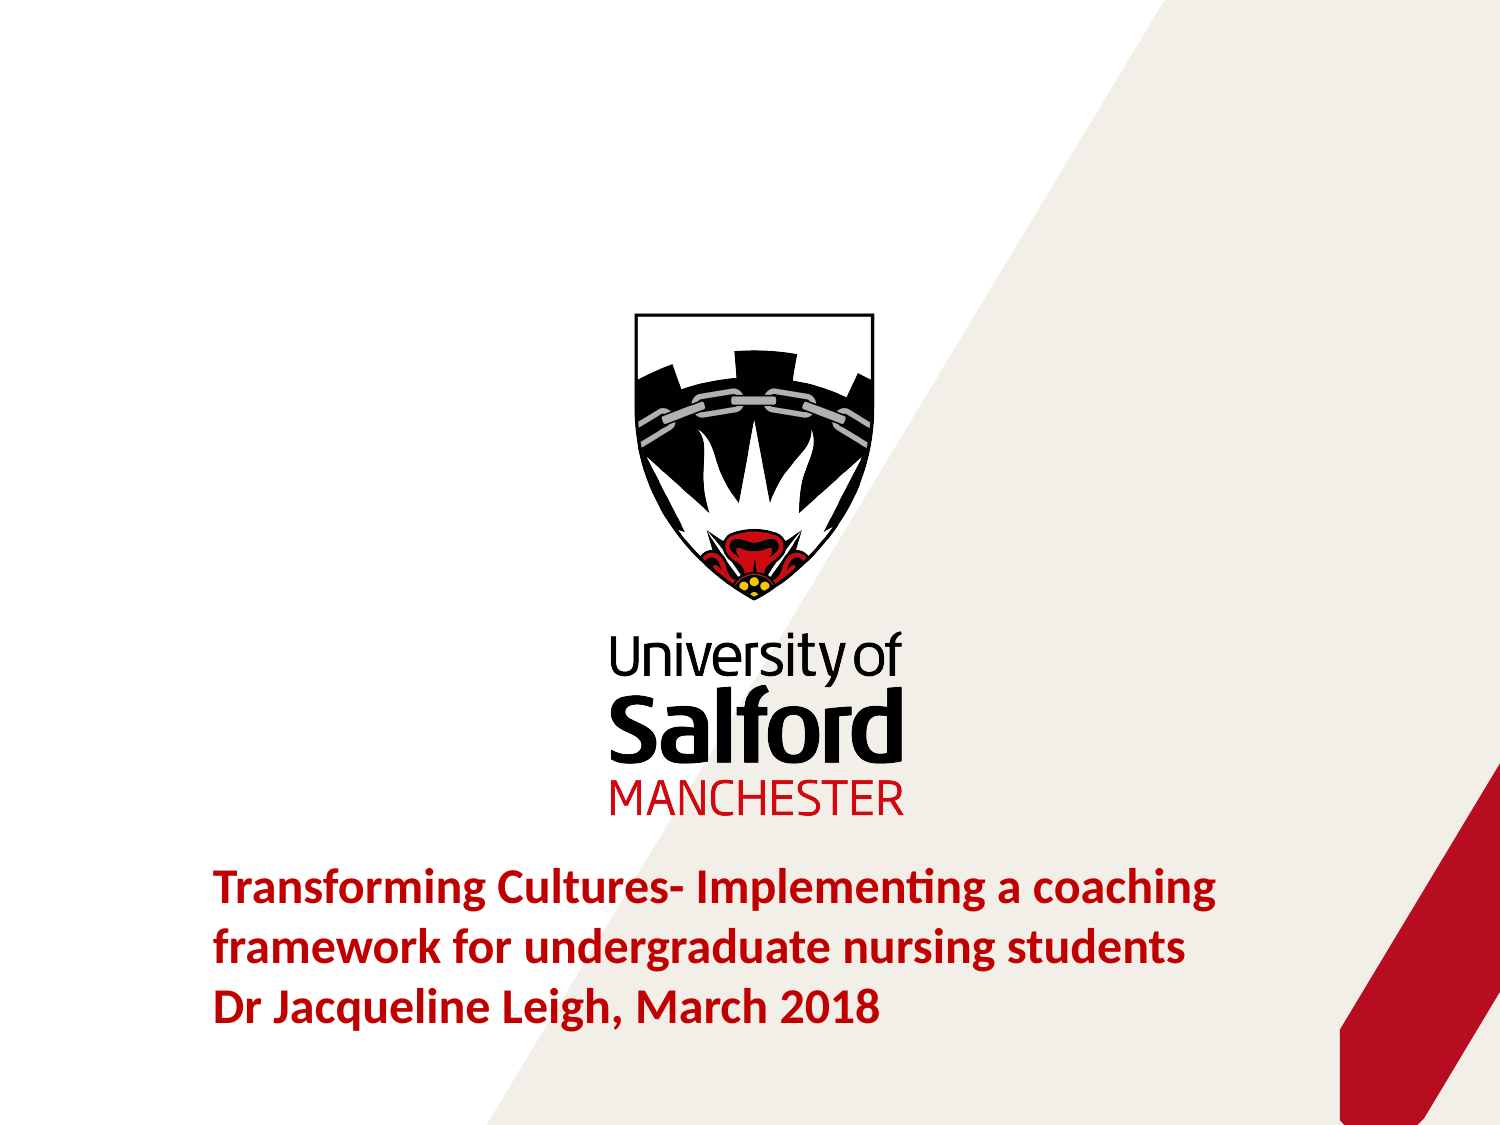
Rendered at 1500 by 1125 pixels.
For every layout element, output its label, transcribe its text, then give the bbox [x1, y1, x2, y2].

picture [458, 271, 1040, 846]
text_box Transforming Cultures- Implementing a coaching framework for undergraduate nursing students Dr Jacqueline Leigh, March 2018 [198, 846, 1238, 1042]
